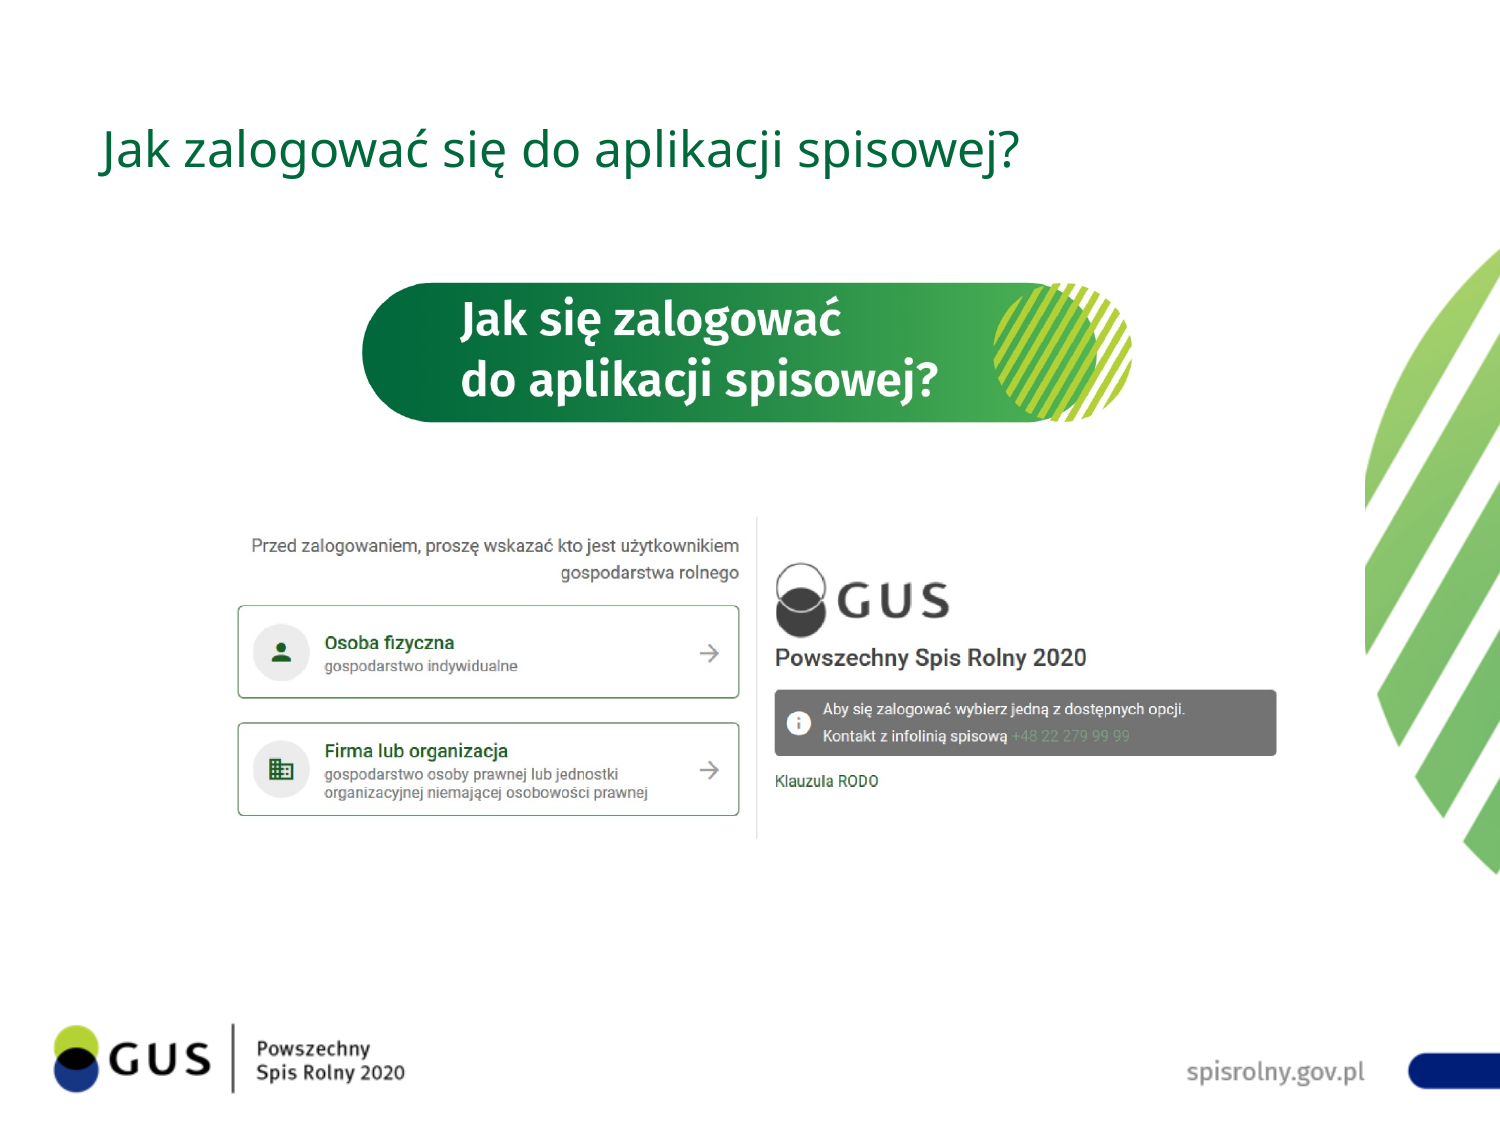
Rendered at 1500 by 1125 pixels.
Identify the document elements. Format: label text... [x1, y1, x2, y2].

title Jak zalogować się do aplikacji spisowej? [87, 117, 1275, 251]
picture [0, 0, 1500, 1125]
text_box [1379, 1051, 1468, 1095]
text_box [37, 250, 1380, 925]
